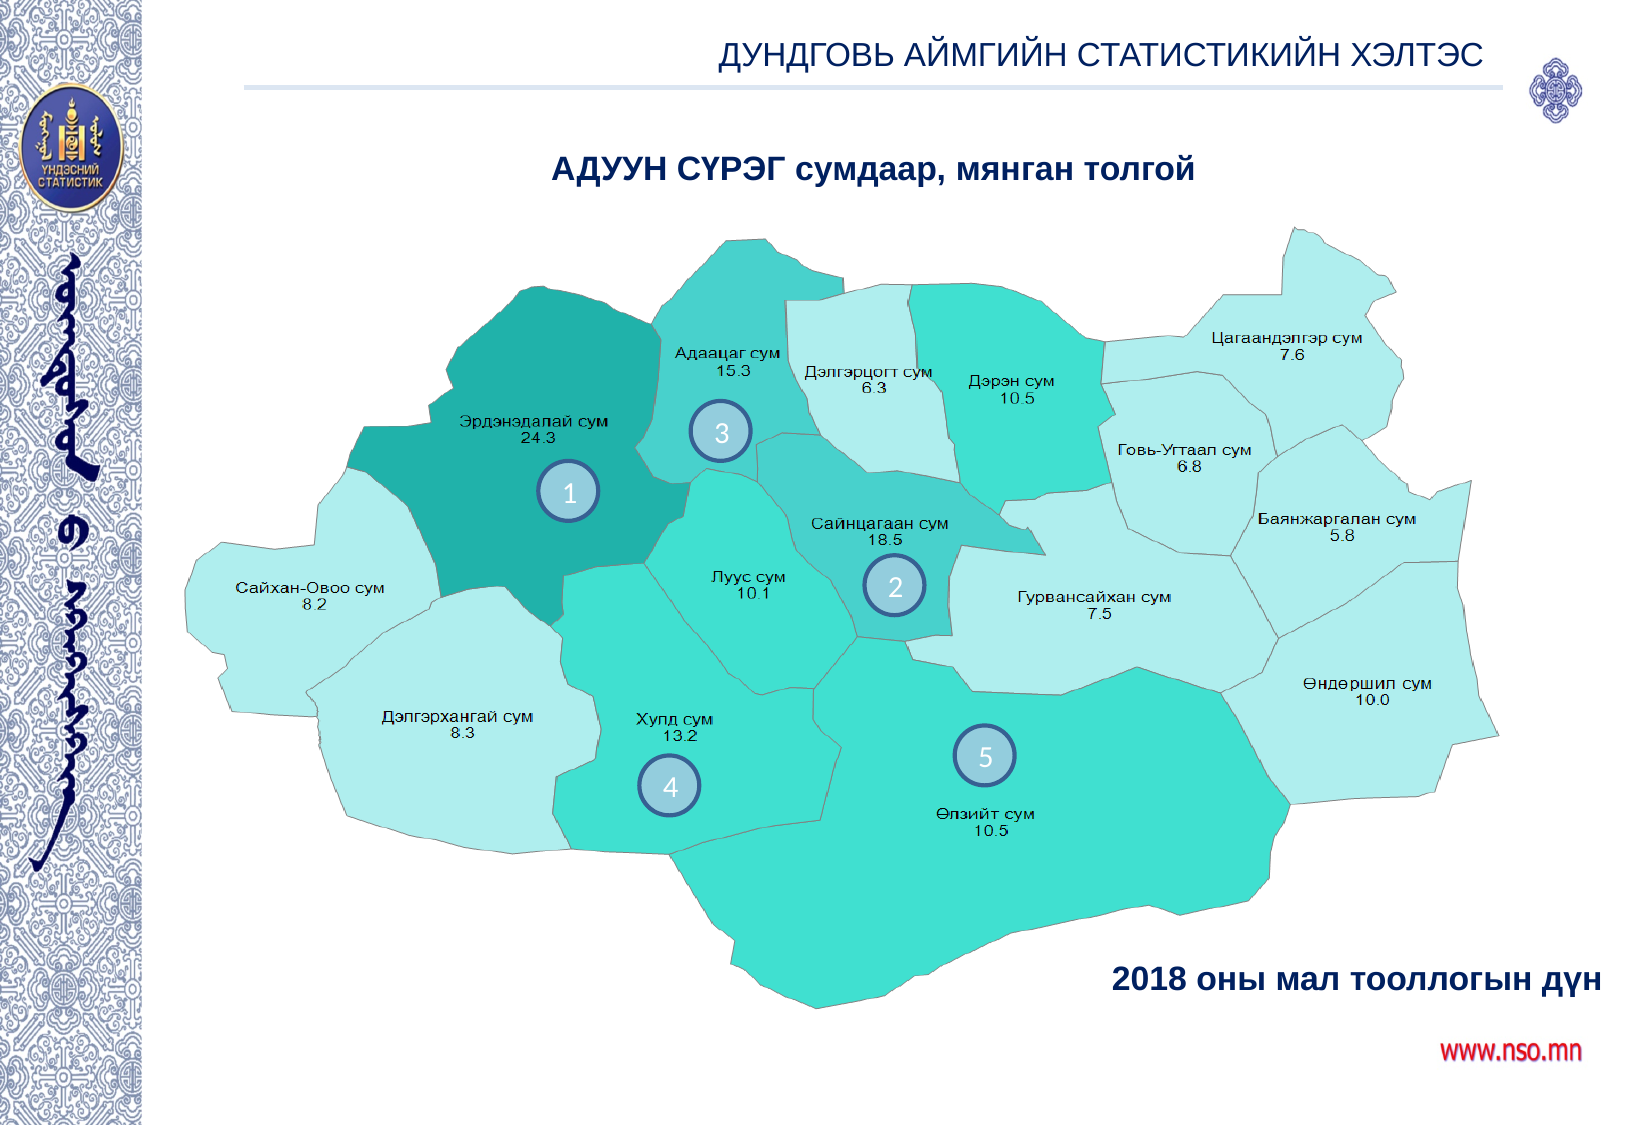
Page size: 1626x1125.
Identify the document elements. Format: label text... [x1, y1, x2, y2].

title АДУУН СҮРЭГ сумдаар, мянган толгой [152, 123, 1595, 210]
text_box 2018 оны мал тооллогын дүн [1537, 933, 1615, 1020]
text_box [243, 25, 1515, 88]
picture [0, 0, 1626, 1125]
